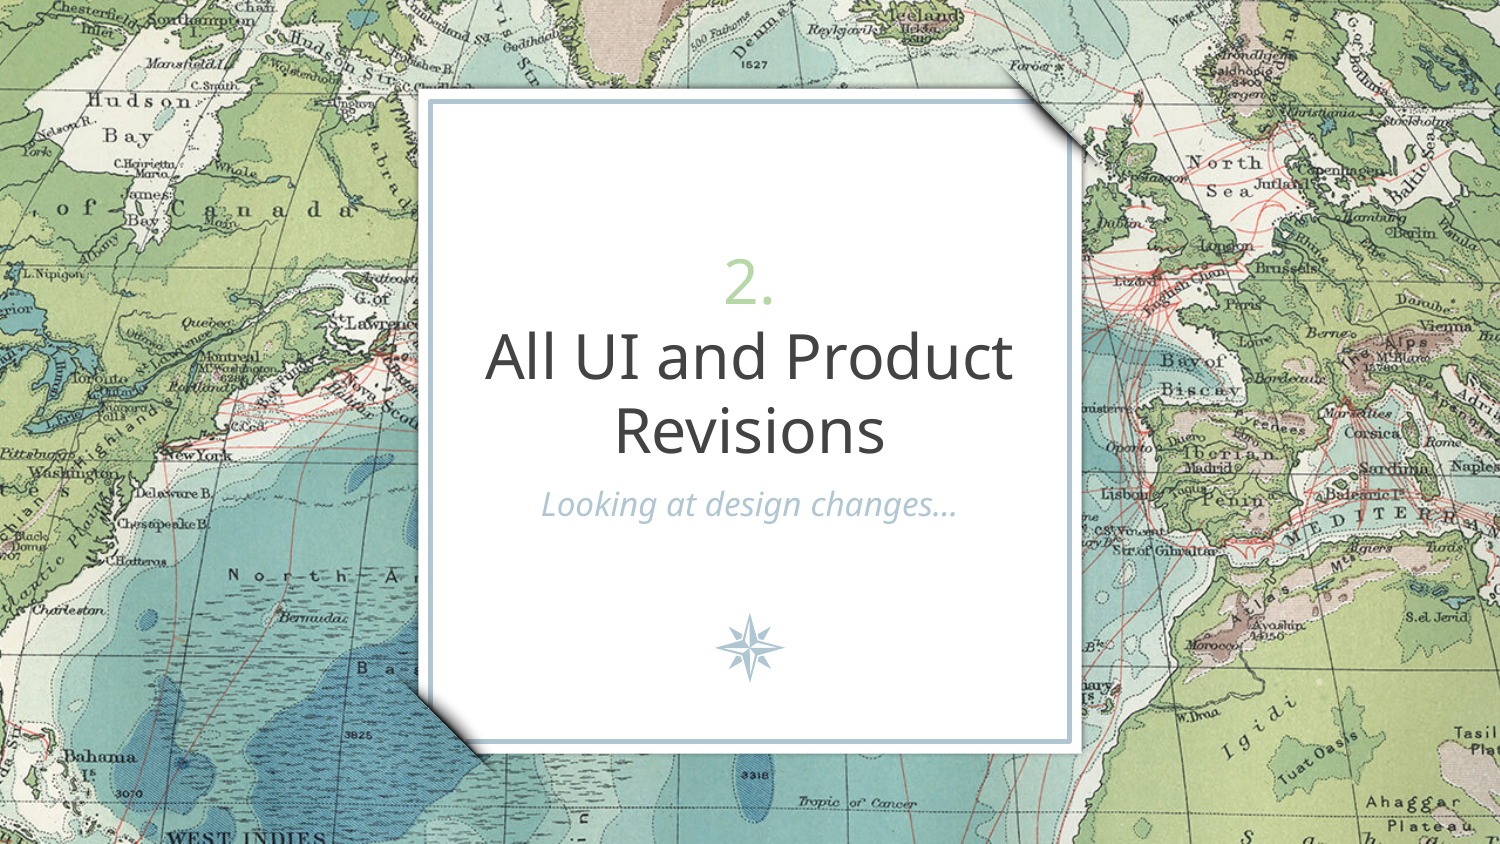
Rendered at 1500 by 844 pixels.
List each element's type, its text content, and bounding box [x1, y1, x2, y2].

title 2. All UI and Product Revisions [458, 276, 1042, 467]
picture [0, 0, 1500, 844]
subtitle Looking at design changes… [458, 483, 1042, 575]
